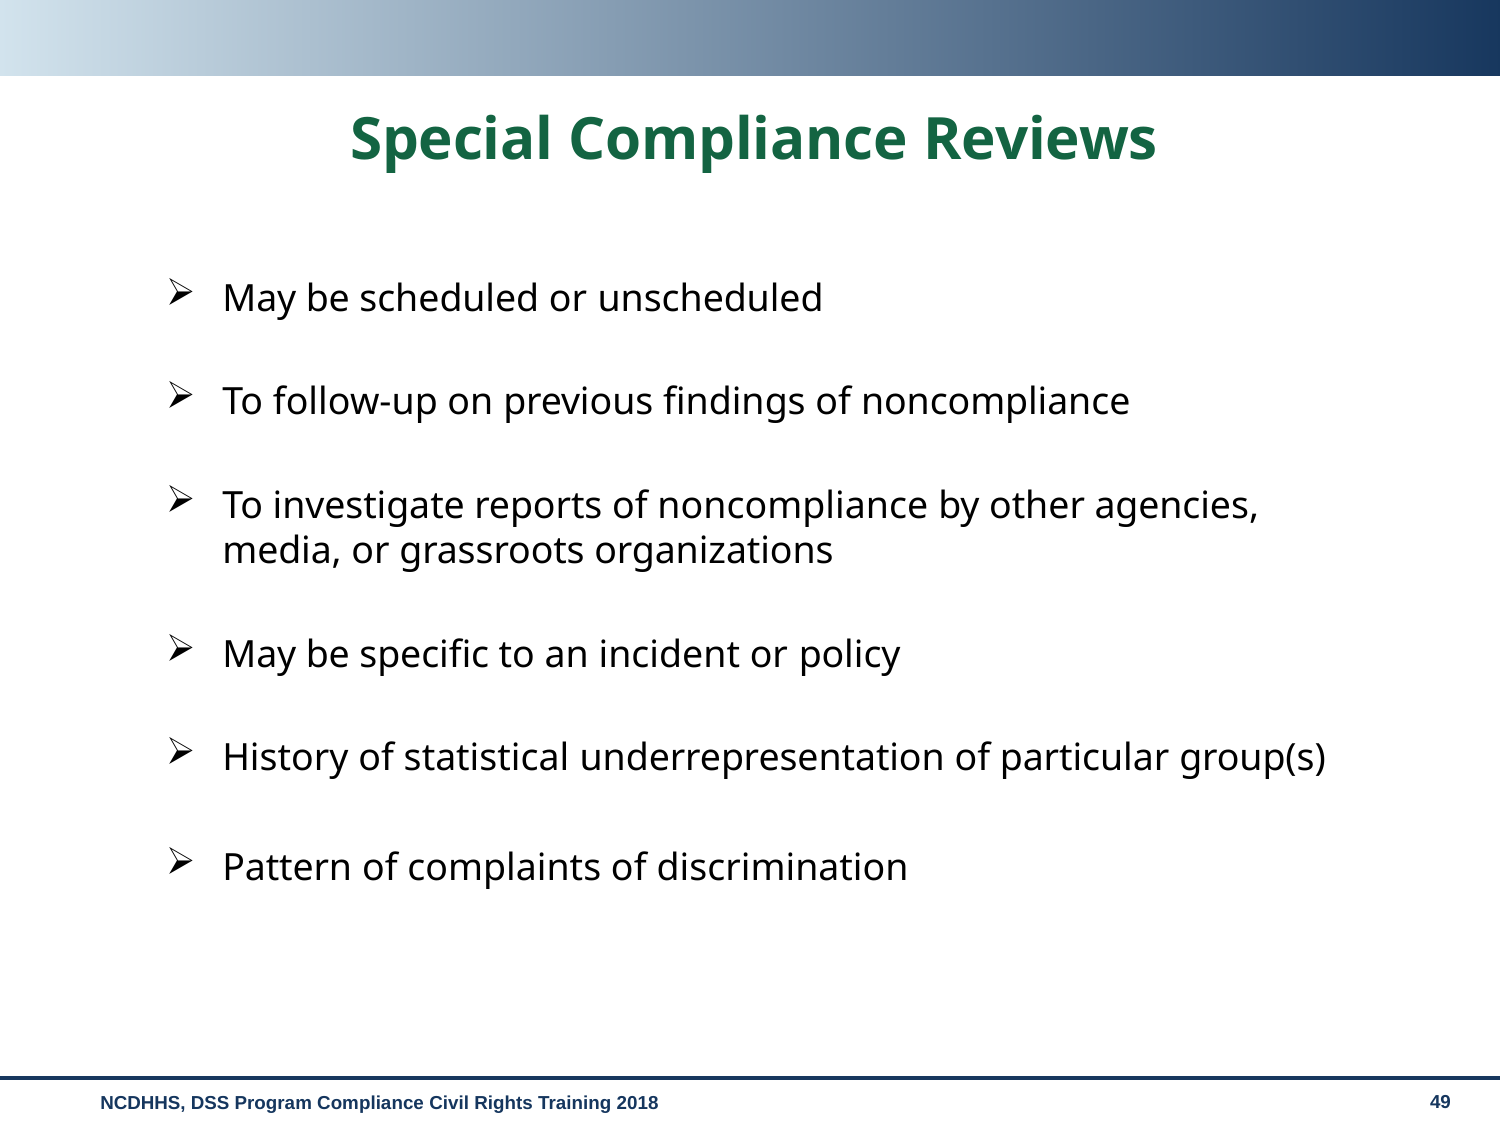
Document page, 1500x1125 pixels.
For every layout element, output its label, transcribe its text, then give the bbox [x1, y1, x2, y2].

text_box May be scheduled or unscheduled To follow-up on previous findings of noncompliance To investigate reports of noncompliance by other agencies, media, or grassroots organizations May be specific to an incident or policy History of statistical underrepresentation of particular group(s) Pattern of complaints of discrimination [149, 266, 1446, 896]
title Special Compliance Reviews [110, 102, 1398, 193]
